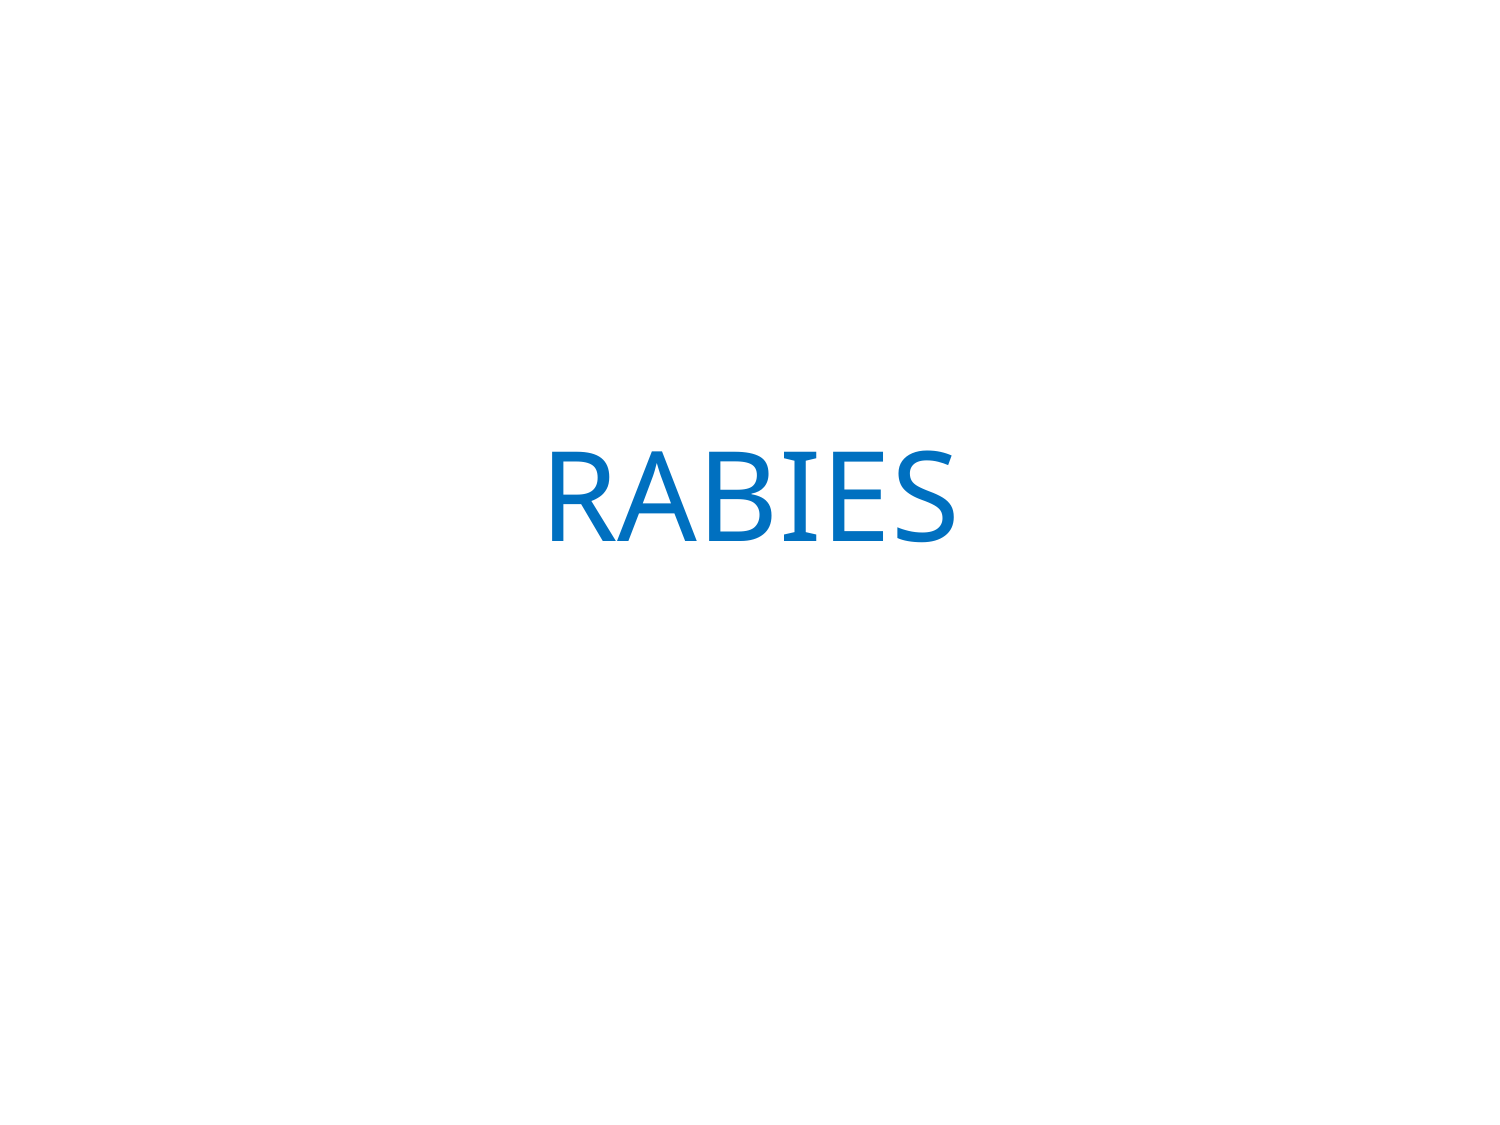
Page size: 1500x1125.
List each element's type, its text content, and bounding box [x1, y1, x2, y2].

title RABIES [112, 184, 1388, 576]
